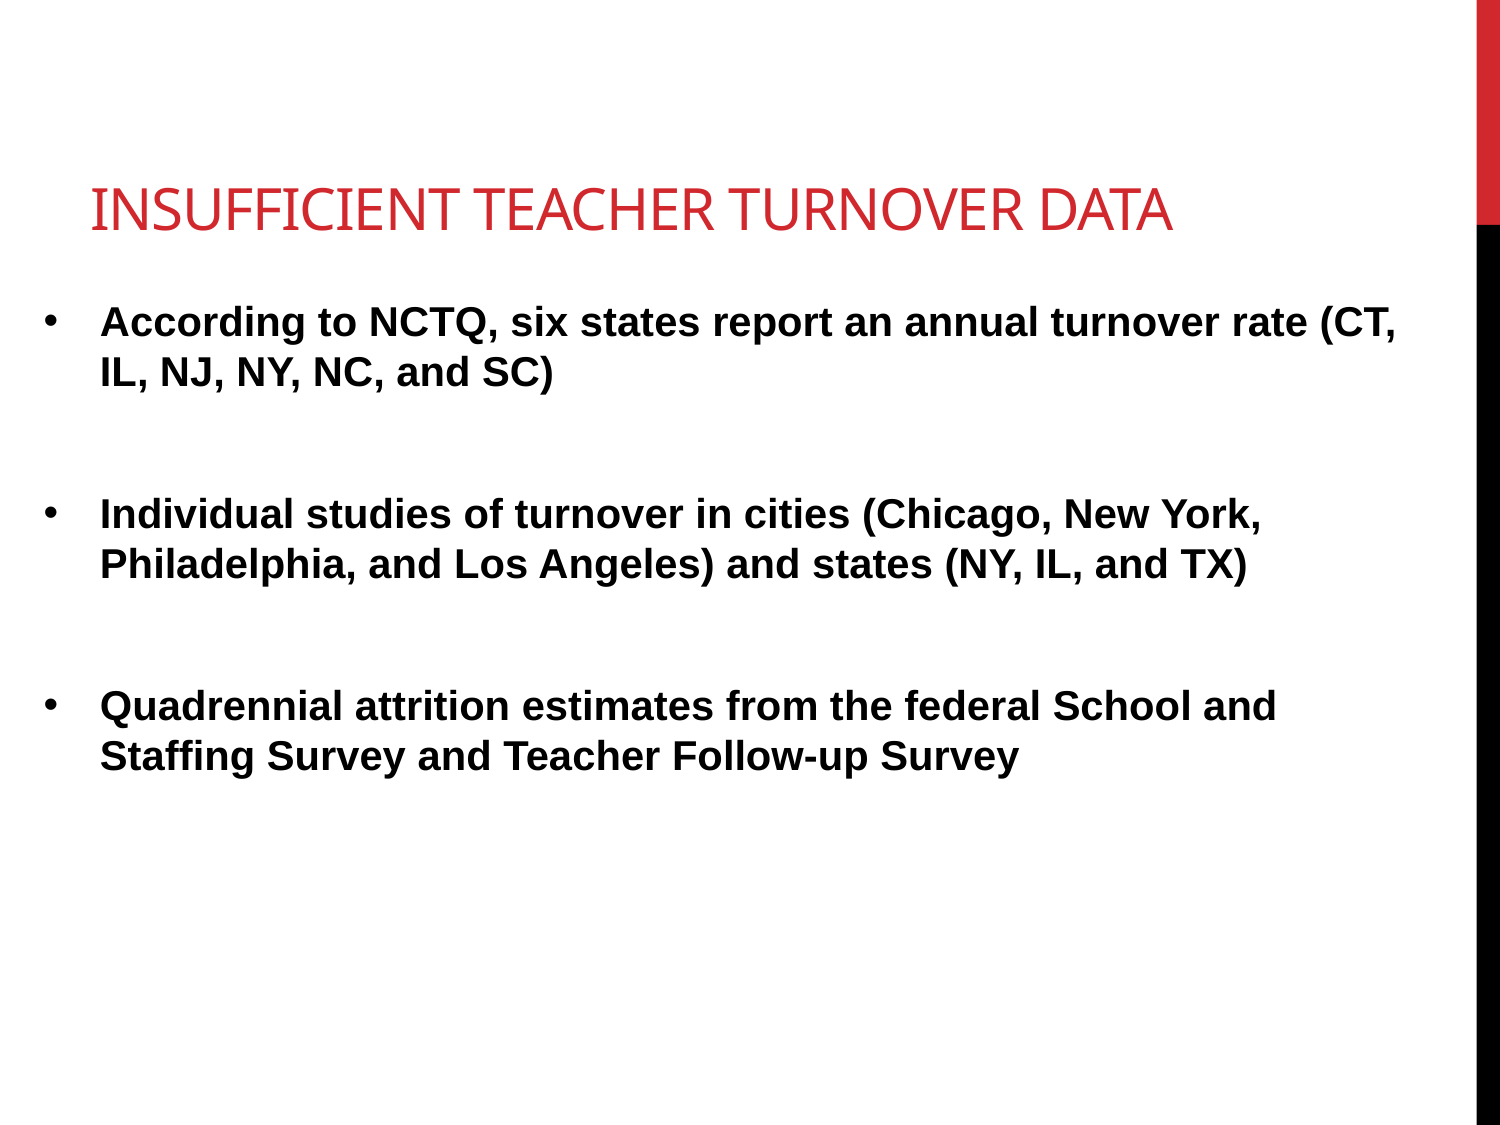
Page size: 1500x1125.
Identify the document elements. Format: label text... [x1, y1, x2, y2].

list According to NCTQ, six states report an annual turnover rate (CT, IL, NJ, NY, NC, and SC) Individual studies of turnover in cities (Chicago, New York, Philadelphia, and Los Angeles) and states (NY, IL, and TX) Quadrennial attrition estimates from the federal School and Staffing Survey and Teacher Follow-up Survey [28, 287, 1443, 1005]
title Insufficient Teacher turnover data [75, 25, 1325, 250]
